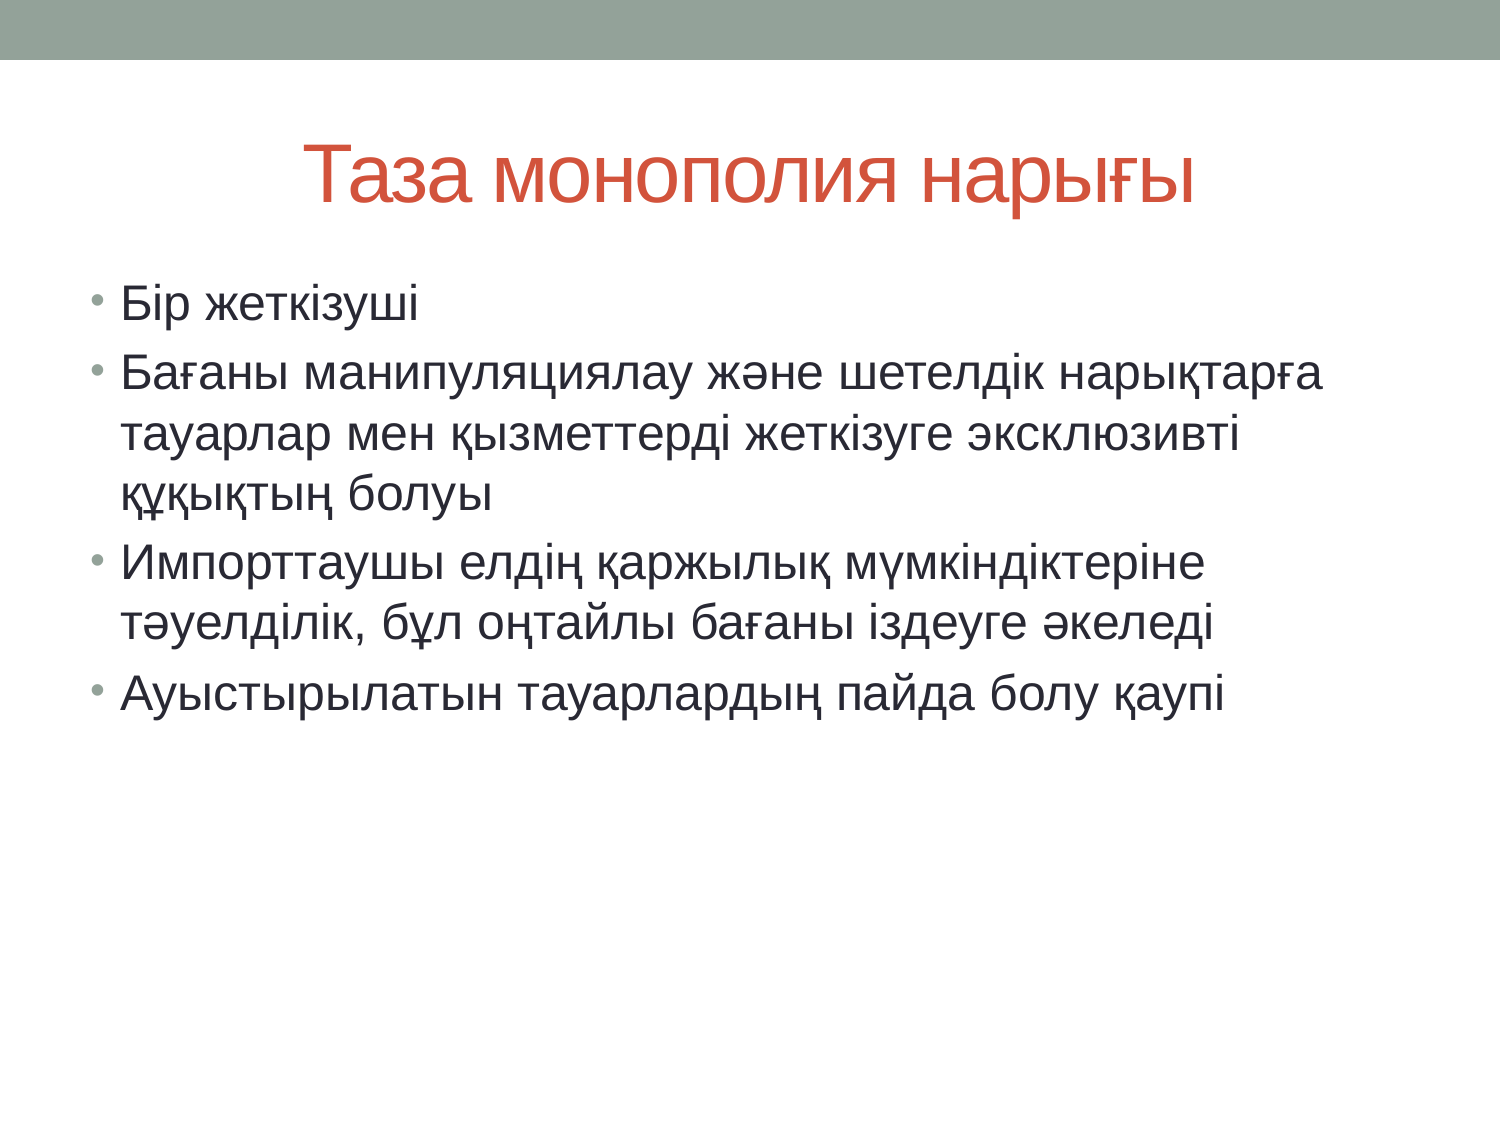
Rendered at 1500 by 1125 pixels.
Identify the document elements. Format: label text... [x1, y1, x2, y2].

list Бір жеткізуші Бағаны манипуляциялау және шетелдік нарықтарға тауарлар мен қызметтерді жеткізуге эксклюзивті құқықтың болуы Импорттаушы елдің қаржылық мүмкіндіктеріне тәуелділік, бұл оңтайлы бағаны іздеуге әкеледі Ауыстырылатын тауарлардың пайда болу қаупі [75, 262, 1425, 1063]
title Таза монополия нарығы [75, 87, 1425, 250]
